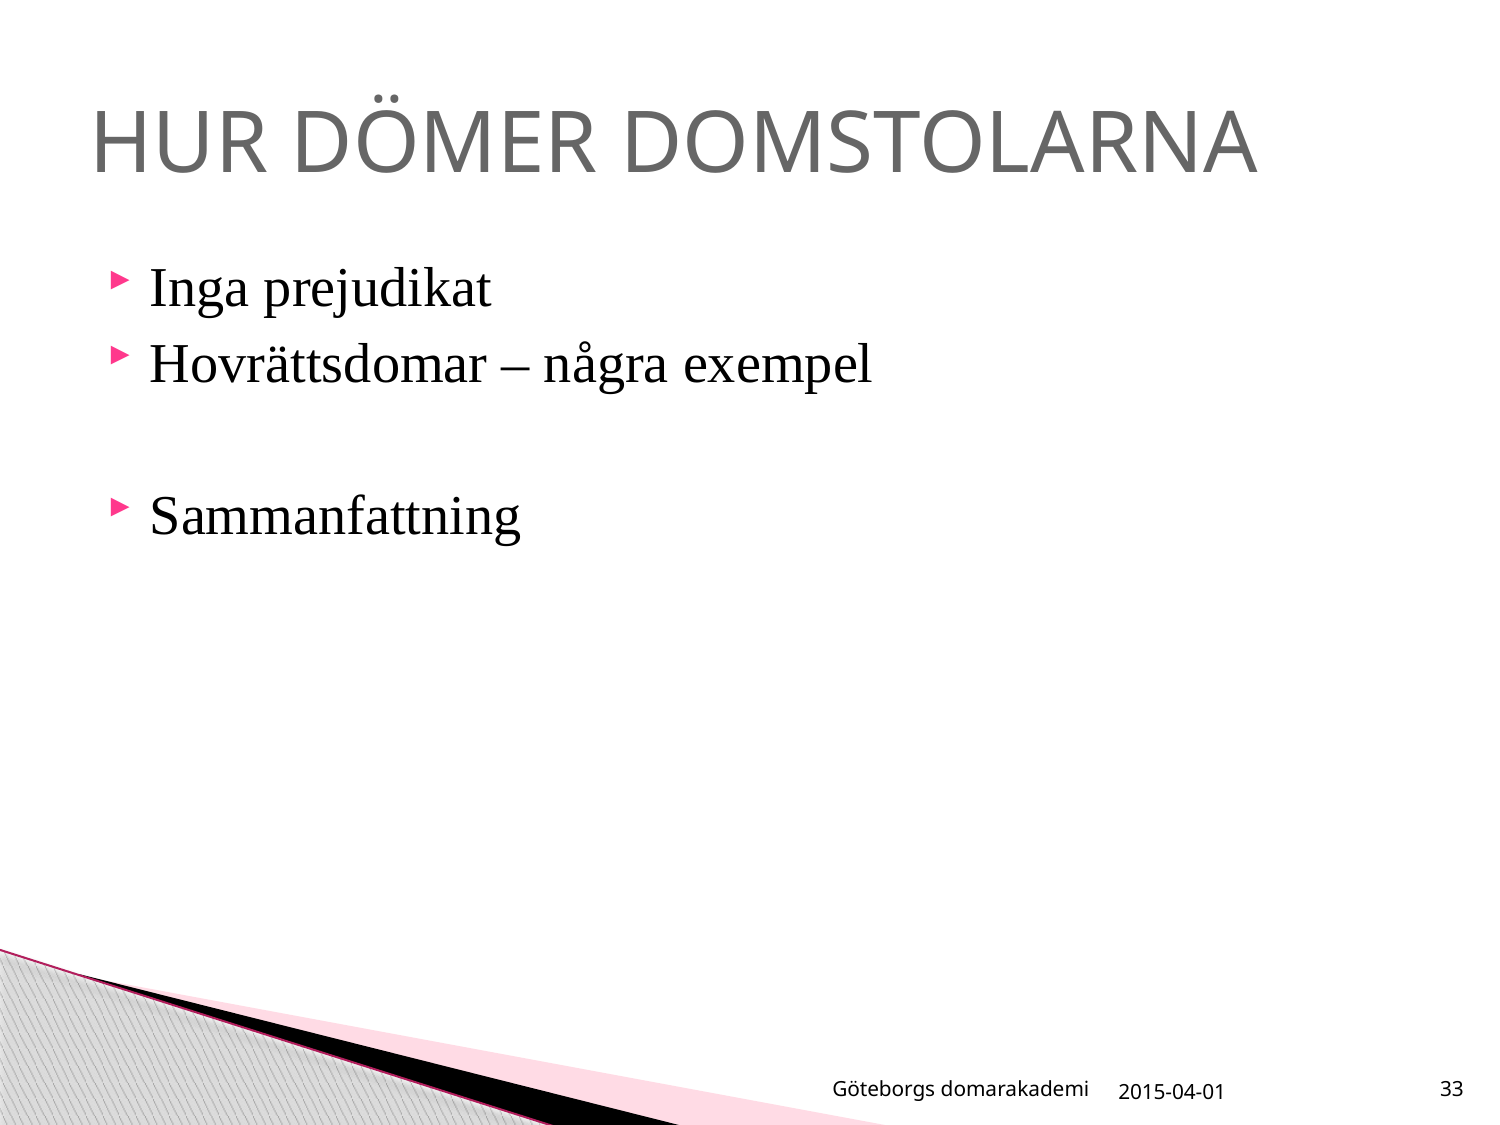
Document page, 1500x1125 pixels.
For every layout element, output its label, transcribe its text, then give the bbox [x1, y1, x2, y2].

title HUR DÖMER DOMSTOLARNA [75, 45, 1425, 233]
footer Göteborgs domarakademi [718, 1051, 1105, 1112]
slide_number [1105, 1051, 1418, 1112]
list Inga prejudikat Hovrättsdomar – några exempel Sammanfattning [75, 243, 1425, 986]
slide_number 33 [1418, 1051, 1479, 1112]
